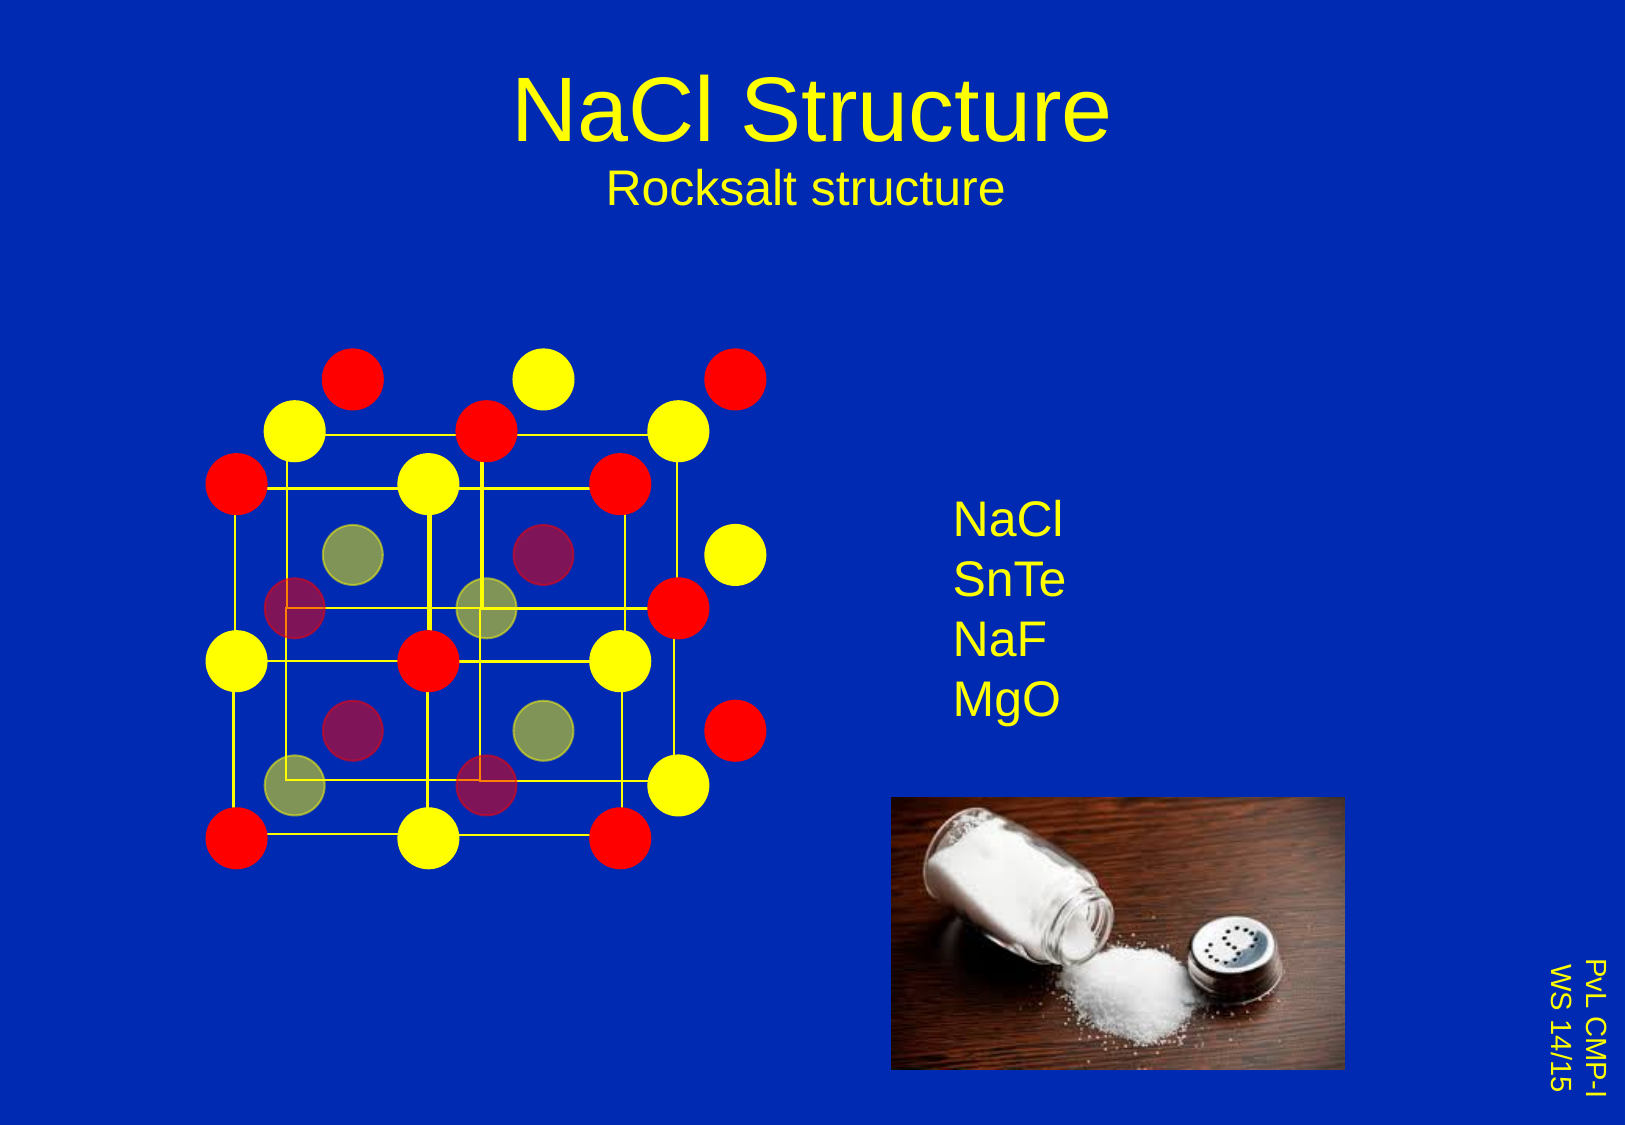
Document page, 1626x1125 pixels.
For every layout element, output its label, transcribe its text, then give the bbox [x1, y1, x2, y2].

title NaCl Structure [121, 10, 1504, 199]
text_box NaCl SnTe NaF MgO [937, 478, 1082, 734]
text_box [206, 349, 766, 869]
text_box Rocksalt structure [590, 148, 1021, 223]
picture [890, 797, 1345, 1070]
